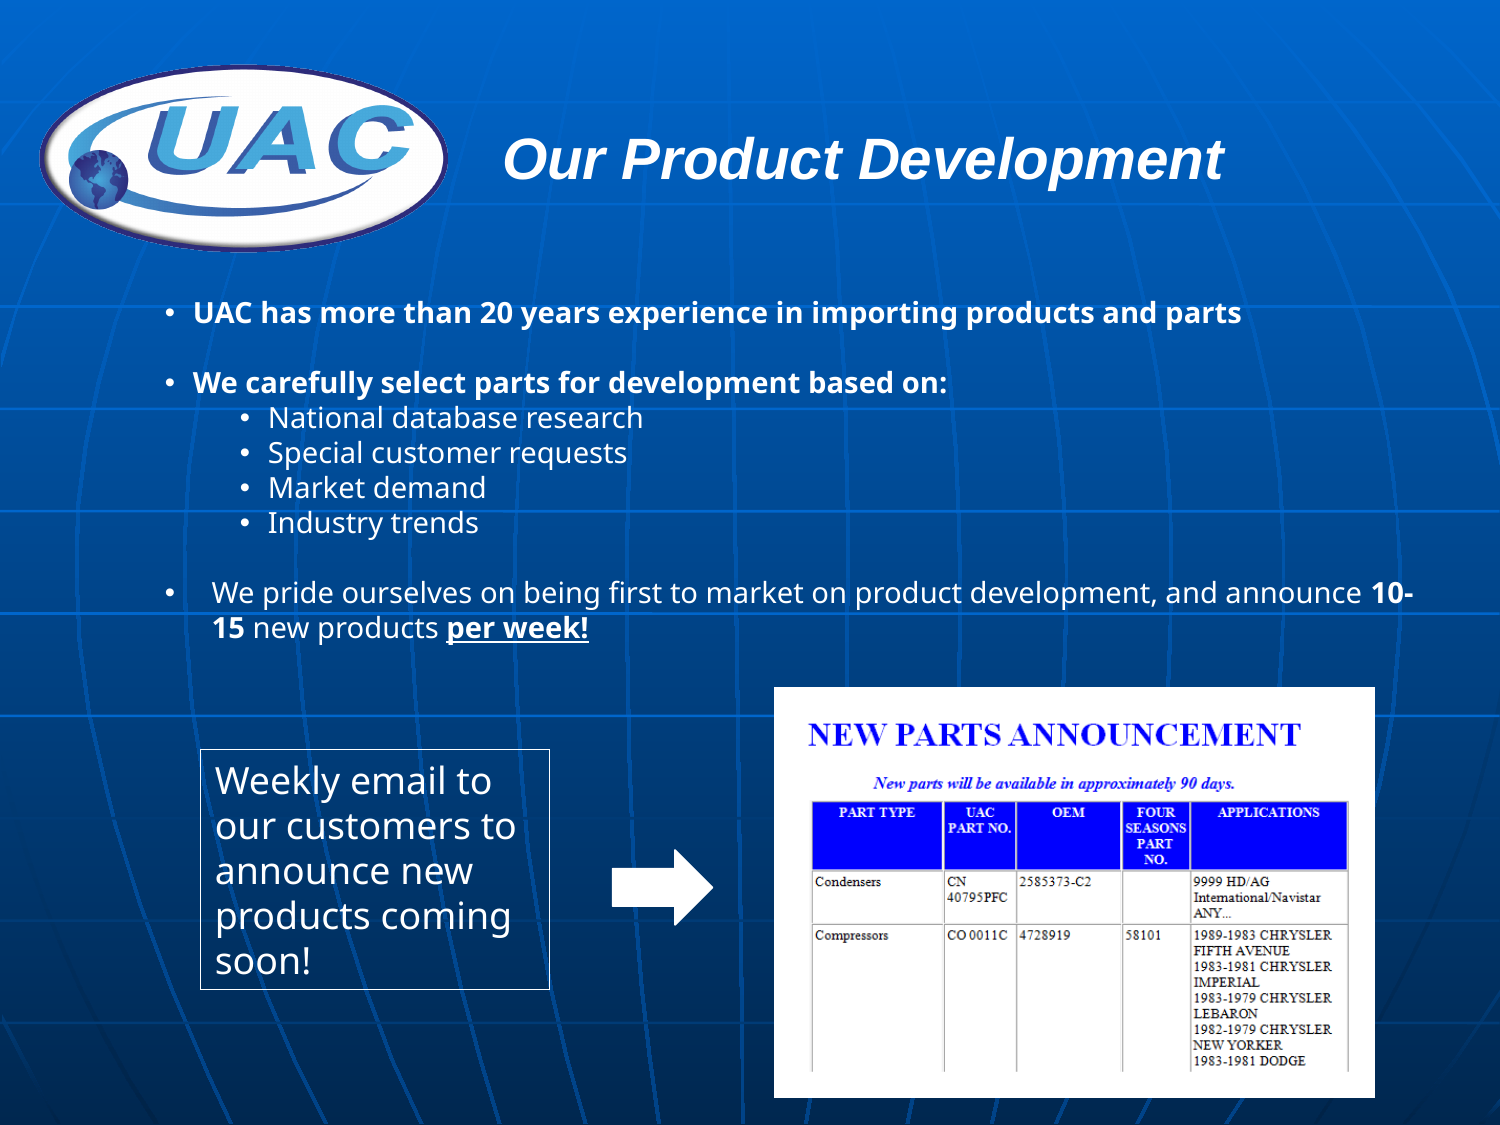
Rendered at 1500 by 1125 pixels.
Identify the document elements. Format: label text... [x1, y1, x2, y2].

text_box Our Product Development [487, 114, 1390, 199]
text_box [612, 849, 713, 925]
text_box UAC has more than 20 years experience in importing products and parts We carefully select parts for development based on: National database research Special customer requests Market demand Industry trends We pride ourselves on being first to market on product development, and announce 10-15 new products per week! [150, 287, 1450, 687]
picture [774, 686, 1376, 1098]
text_box Weekly email to our customers to announce new products coming soon! [200, 749, 550, 990]
picture [37, 62, 451, 255]
